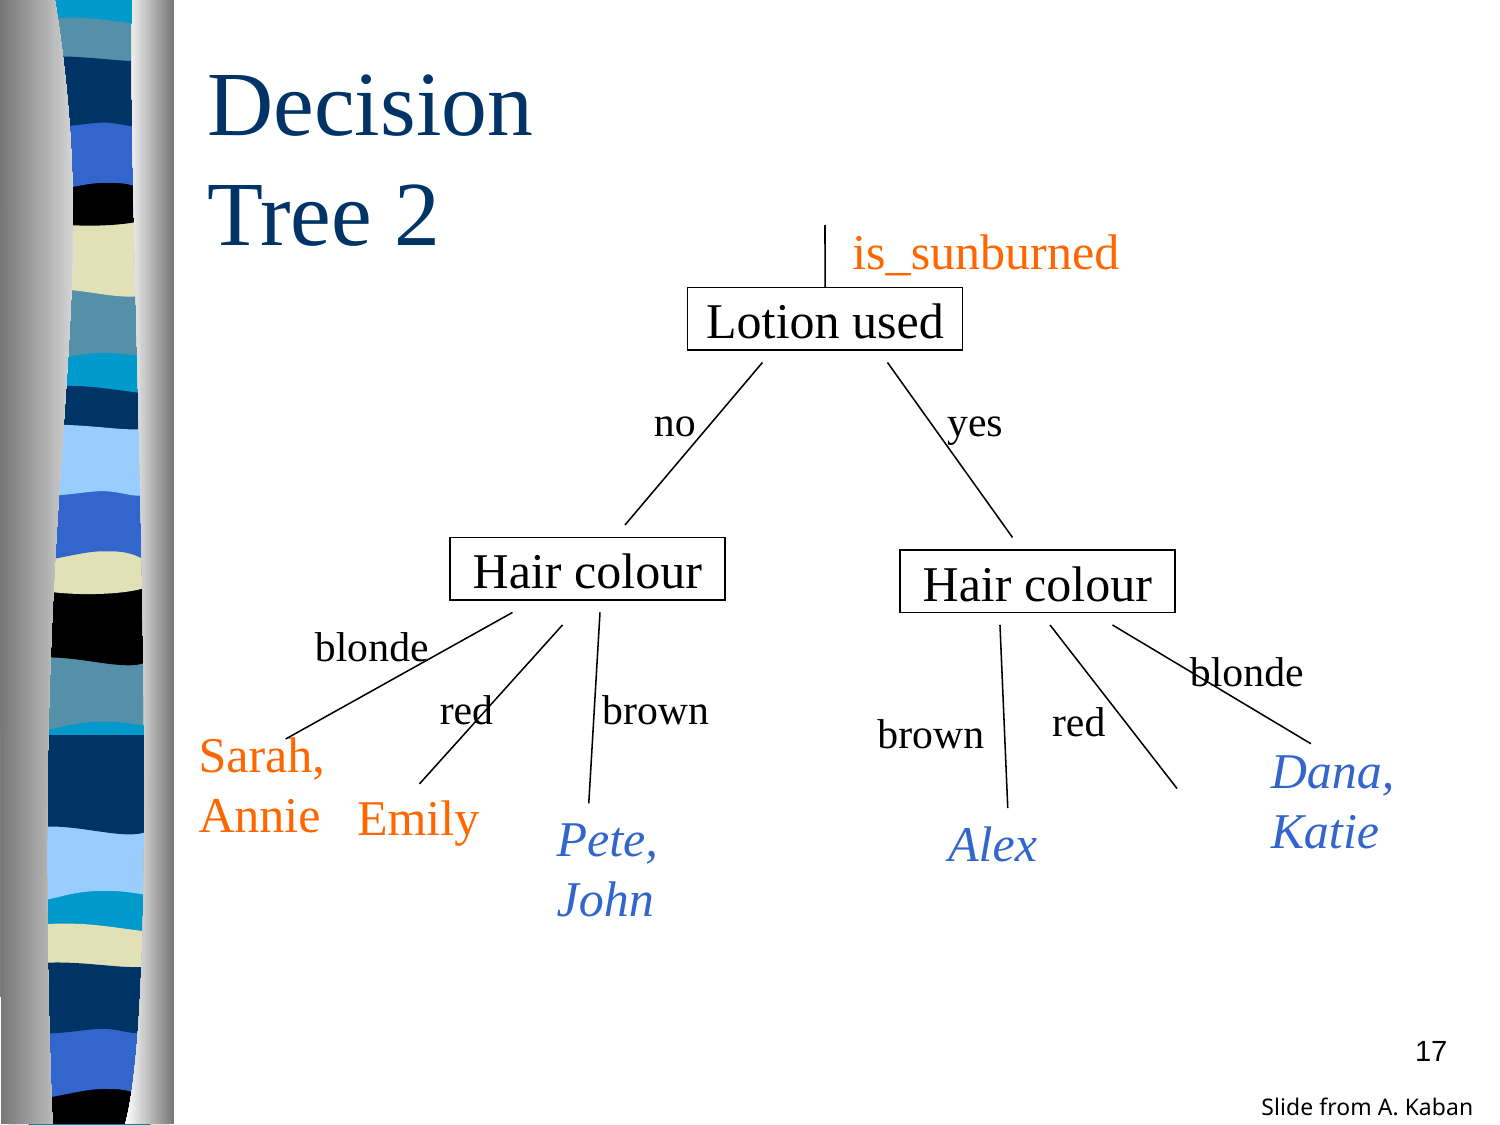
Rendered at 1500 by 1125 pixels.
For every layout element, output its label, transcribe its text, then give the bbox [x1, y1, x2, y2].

text_box brown [862, 699, 1013, 765]
text_box Pete, John [541, 798, 715, 934]
text_box no [599, 387, 750, 453]
text_box Lotion used [687, 287, 963, 350]
text_box is_sunburned [837, 212, 1313, 288]
text_box red [1037, 687, 1188, 753]
text_box Hair colour [450, 537, 725, 600]
text_box brown [587, 675, 738, 740]
text_box Slide from A. Kaban [1246, 1085, 1489, 1125]
text_box Hair colour [900, 549, 1175, 613]
text_box red [424, 675, 575, 740]
text_box yes [899, 387, 1050, 453]
text_box Emily [342, 778, 508, 854]
text_box blonde [299, 612, 450, 678]
text_box blonde [1174, 637, 1325, 703]
text_box Alex [933, 804, 1066, 879]
text_box Dana, Katie [1255, 731, 1429, 867]
slide_number 17 [1149, 1025, 1463, 1100]
text_box Sarah, Annie [183, 715, 356, 851]
title Decision Tree 2 [192, 52, 635, 256]
